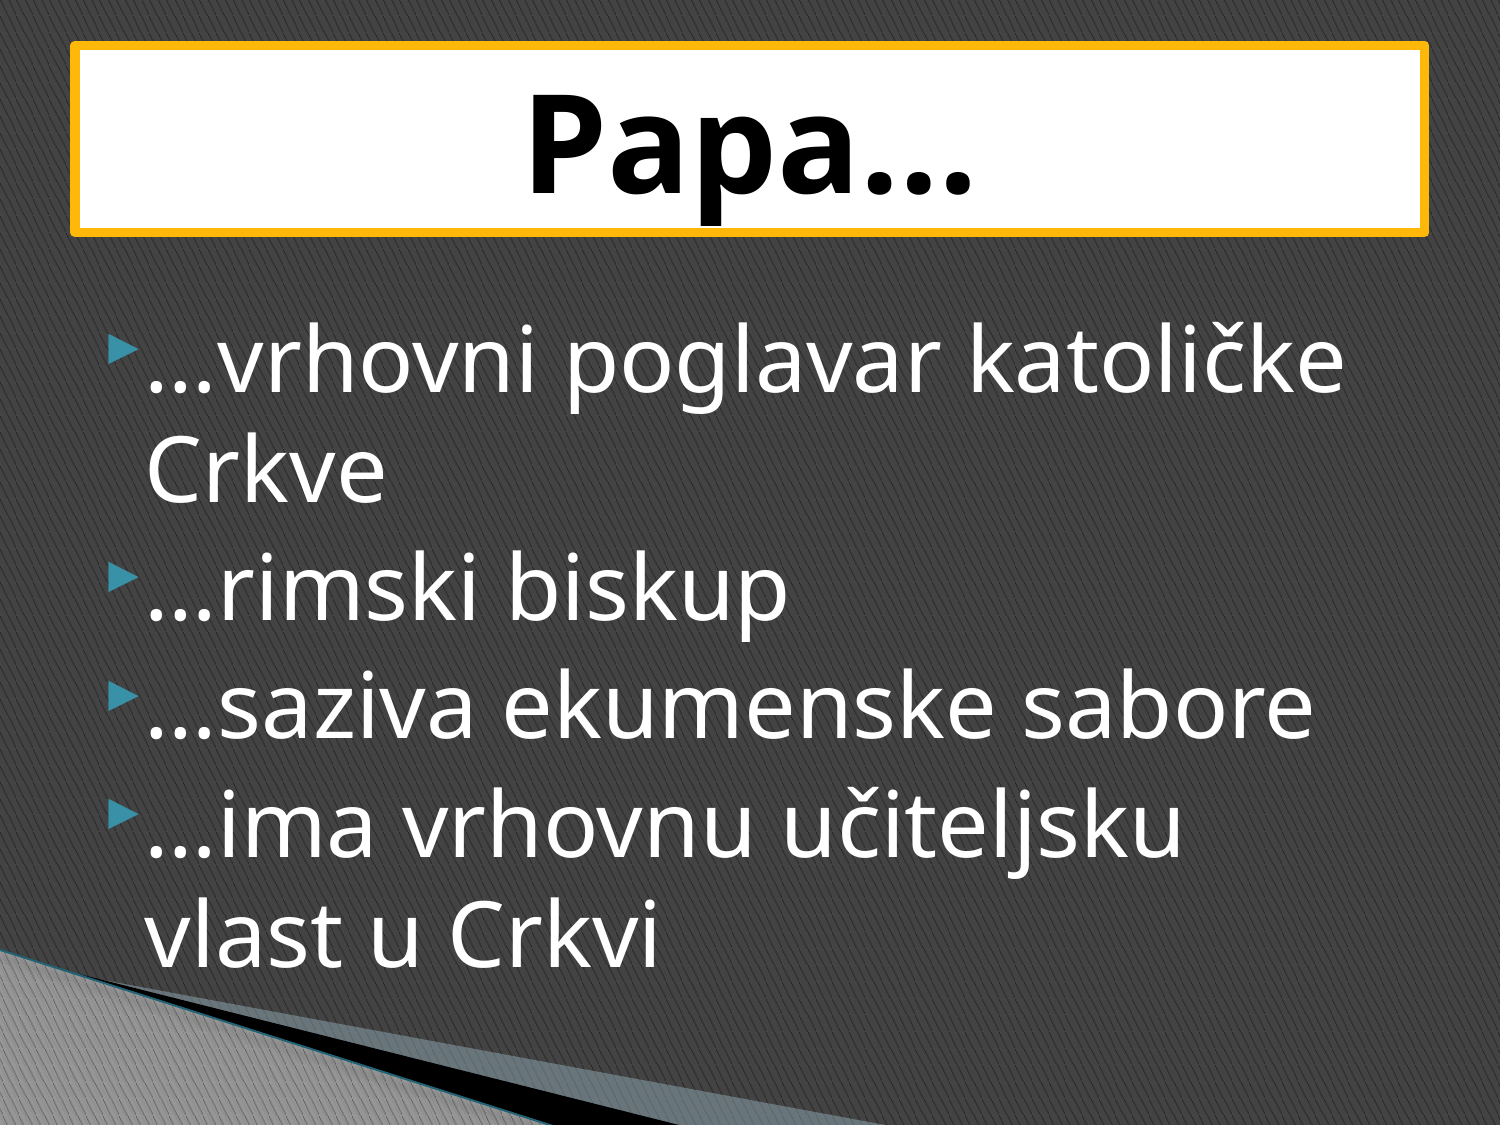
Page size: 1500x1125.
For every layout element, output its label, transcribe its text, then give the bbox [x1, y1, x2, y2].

list …vrhovni poglavar katoličke Crkve …rimski biskup …saziva ekumenske sabore …ima vrhovnu učiteljsku vlast u Crkvi [70, 292, 1421, 1036]
title Papa… [70, 41, 1429, 237]
